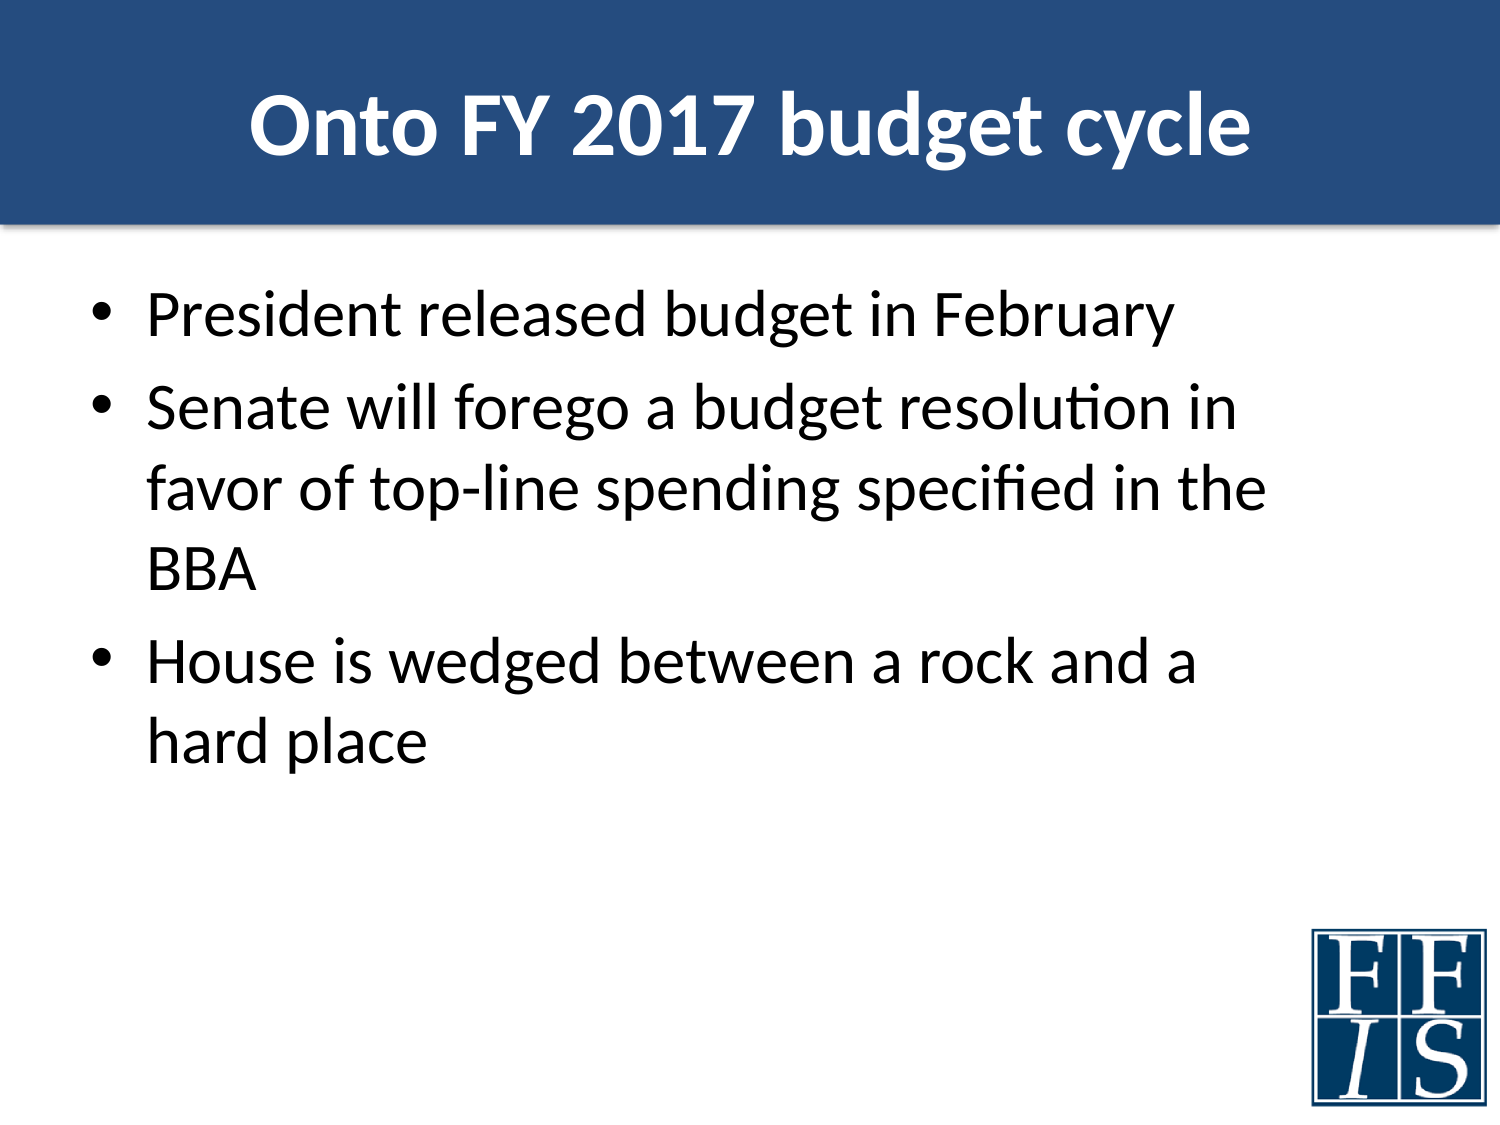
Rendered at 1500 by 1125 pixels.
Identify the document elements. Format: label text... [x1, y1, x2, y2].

title Onto FY 2017 budget cycle [3, 24, 1500, 213]
picture [0, 0, 1500, 1125]
list President released budget in February Senate will forego a budget resolution in favor of top-line spending specified in the BBA House is wedged between a rock and a hard place [75, 262, 1288, 1088]
